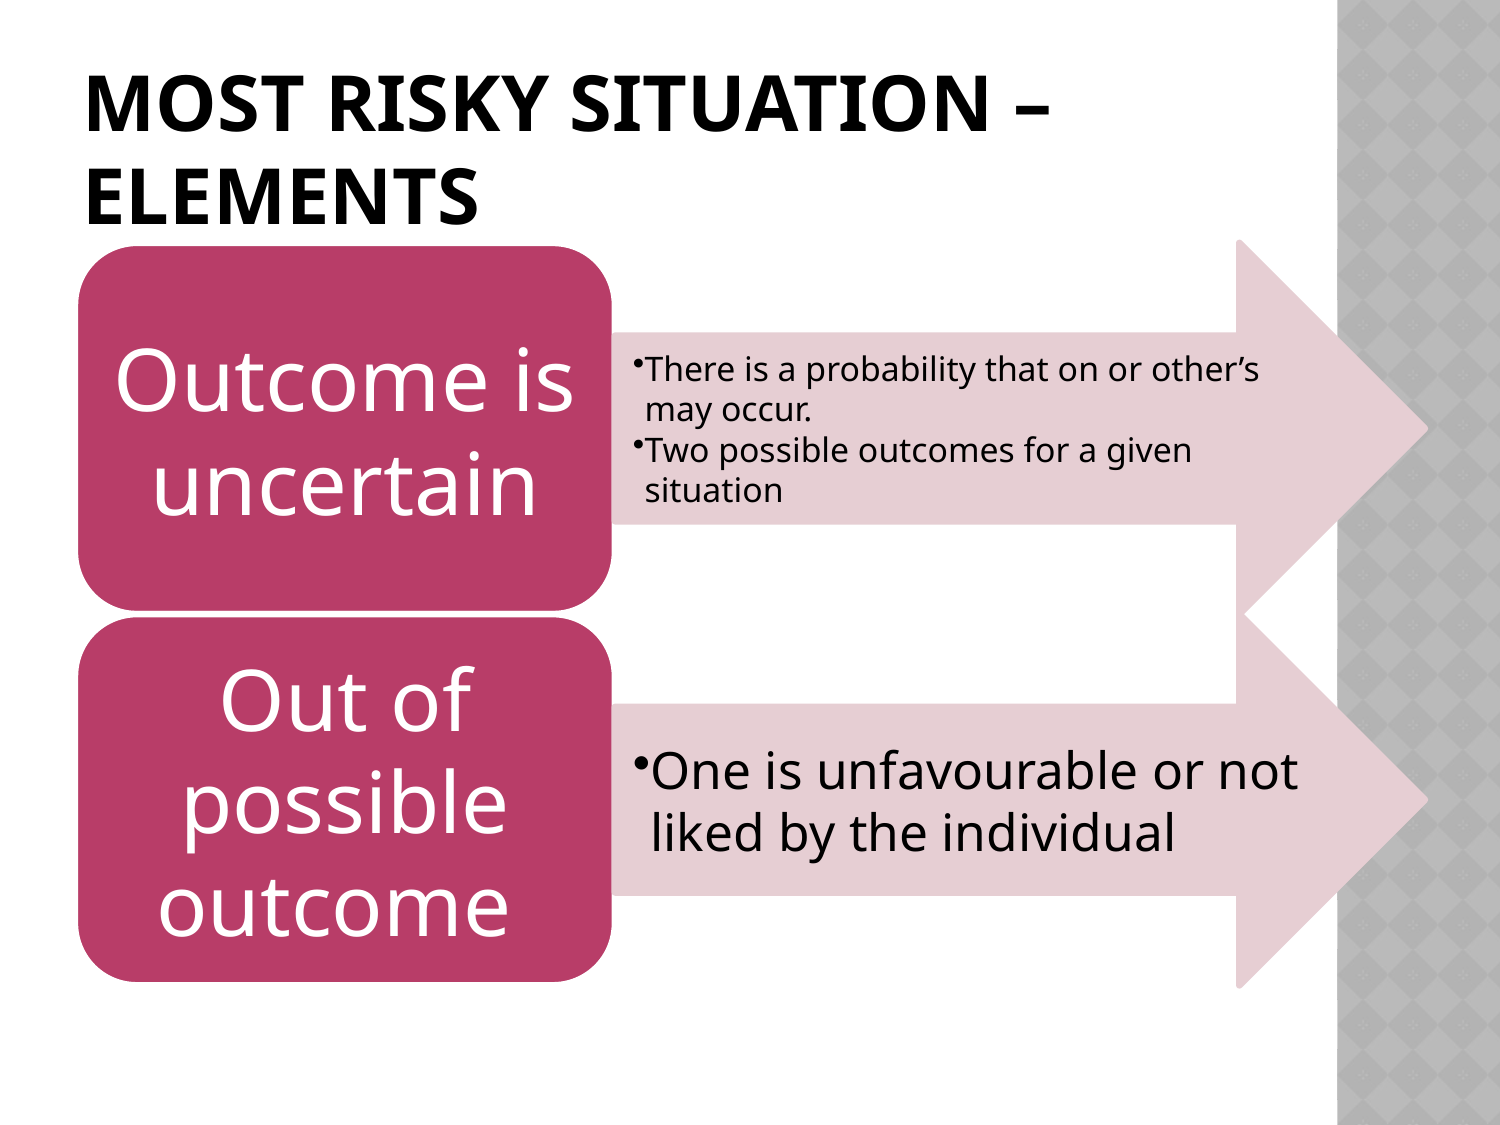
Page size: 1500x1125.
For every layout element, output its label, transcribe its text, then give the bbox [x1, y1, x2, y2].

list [74, 242, 1426, 986]
title Most risky situation – Elements [75, 52, 1263, 240]
